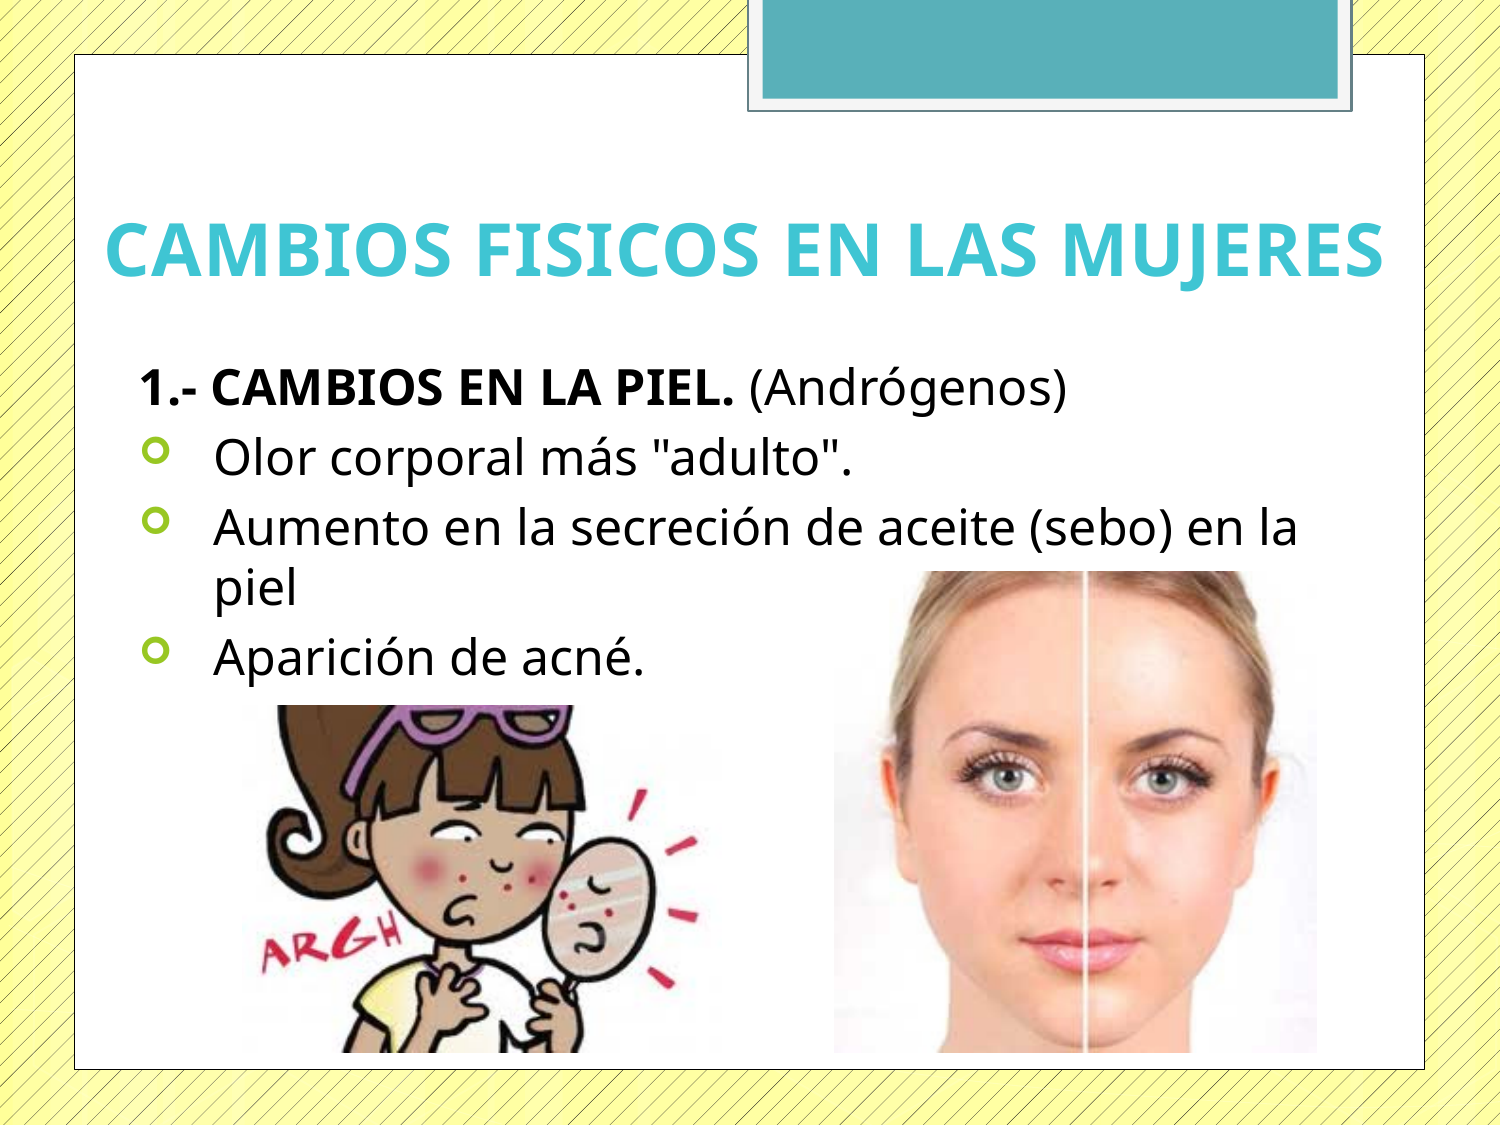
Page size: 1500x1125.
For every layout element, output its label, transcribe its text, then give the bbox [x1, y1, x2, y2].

list 1.- CAMBIOS EN LA PIEL. (Andrógenos) Olor corporal más "adulto". Aumento en la secreción de aceite (sebo) en la piel Aparición de acné. [123, 348, 1376, 919]
picture [241, 704, 722, 1053]
picture [833, 571, 1318, 1053]
text_box CAMBIOS FISICOS EN LAS MUJERES [71, 187, 1419, 299]
